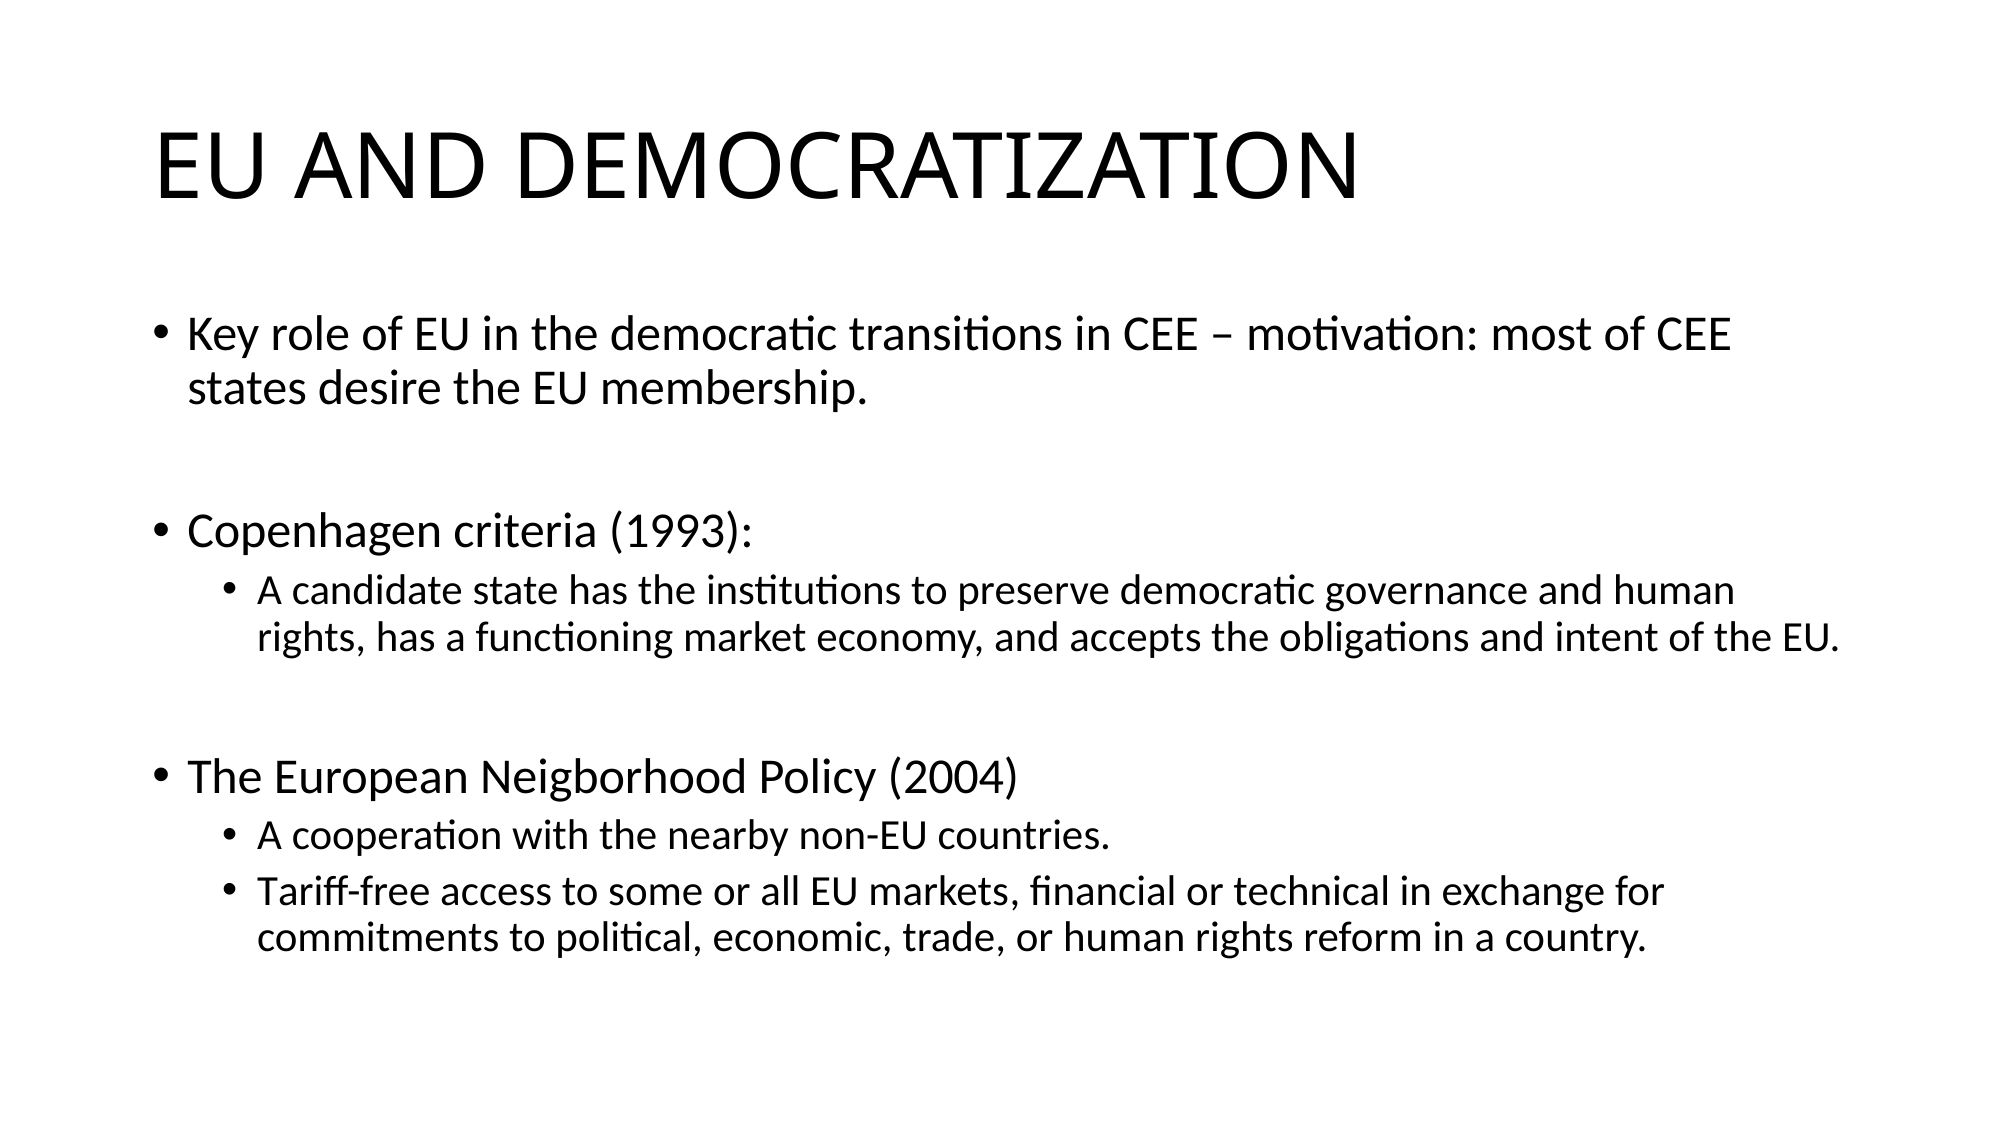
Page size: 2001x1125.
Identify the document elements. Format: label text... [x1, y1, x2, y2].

title EU AND DEMOCRATIZATION [137, 59, 1863, 278]
list Key role of EU in the democratic transitions in CEE – motivation: most of CEE states desire the EU membership. Copenhagen criteria (1993): A candidate state has the institutions to preserve democratic governance and human rights, has a functioning market economy, and accepts the obligations and intent of the EU. The European Neigborhood Policy (2004) A cooperation with the nearby non-EU countries. Tariff-free access to some or all EU markets, financial or technical in exchange for commitments to political, economic, trade, or human rights reform in a country. [137, 299, 1863, 1014]
